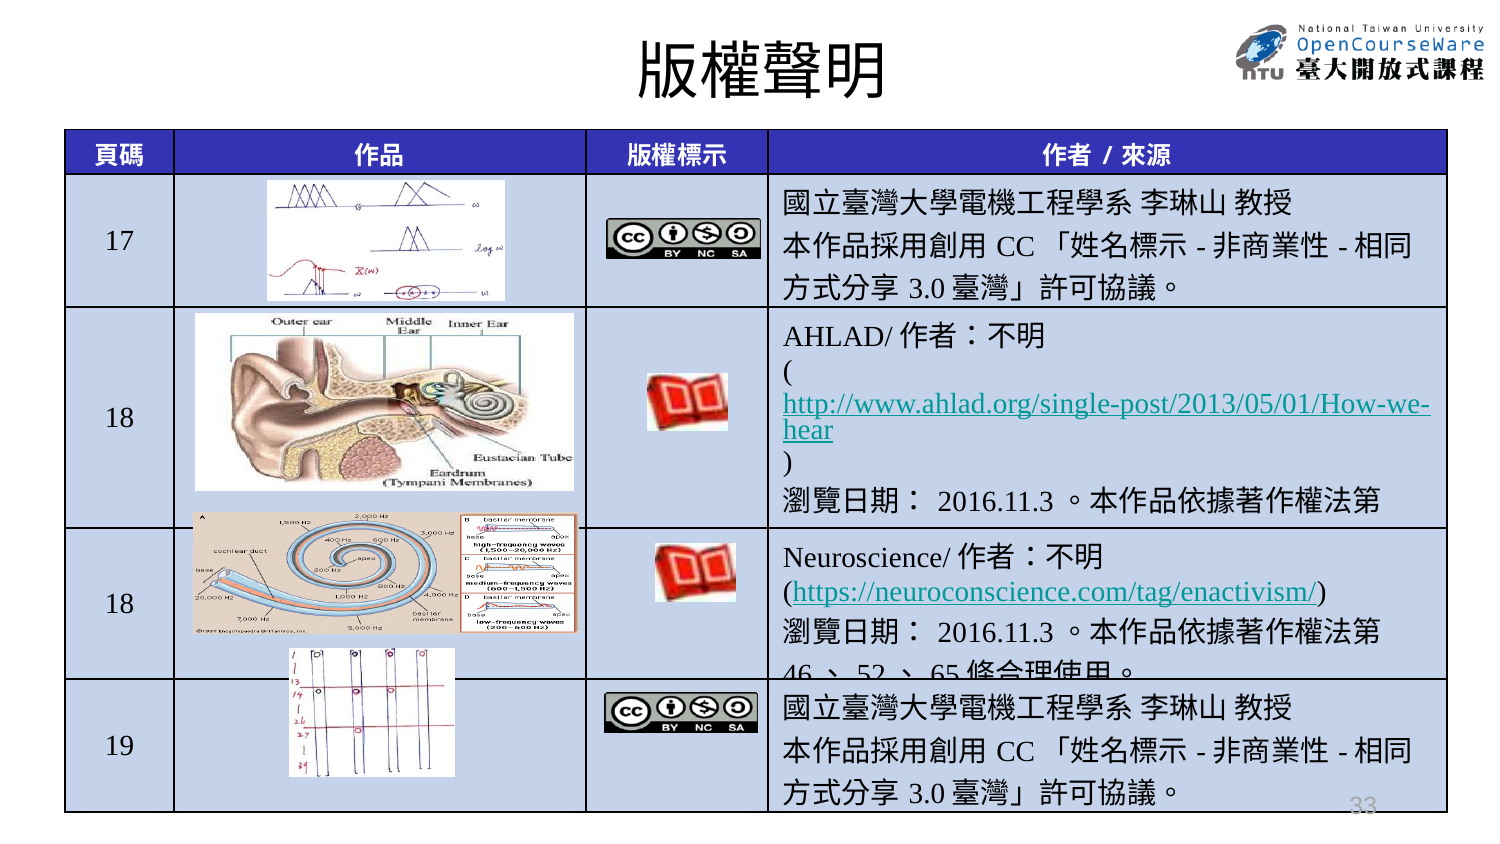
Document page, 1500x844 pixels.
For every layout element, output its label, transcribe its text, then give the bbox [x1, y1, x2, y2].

table_header 作品 [175, 130, 585, 173]
picture [647, 373, 728, 431]
table_header 頁碼 [66, 130, 173, 173]
picture [193, 511, 579, 634]
table_cell 17 [66, 175, 173, 306]
table_cell 國立臺灣大學電機工程學系 李琳山 教授 本作品採用創用CC「姓名標示-非商業性-相同方式分享3.0臺灣」許可協議。 [769, 175, 1446, 306]
table_cell 19 [66, 680, 173, 811]
table_cell 18 [66, 308, 173, 527]
table_cell [587, 680, 767, 811]
table_cell [175, 175, 585, 306]
table_cell [175, 680, 585, 811]
picture [606, 217, 761, 259]
picture [267, 180, 505, 301]
text_box 33 [1334, 782, 1397, 827]
table_cell AHLAD/作者：不明 (http://www.ahlad.org/single-post/2013/05/01/How-we-hear) 瀏覽日期：2016.11.3。本作品依據著作權法第46、52、65條合理使用。 [769, 308, 1446, 527]
table_header 作者/來源 [769, 130, 1446, 173]
picture [288, 648, 455, 777]
picture [195, 313, 574, 491]
table_cell [587, 175, 767, 306]
picture [655, 543, 736, 602]
picture [1220, 14, 1500, 90]
table_cell [175, 529, 585, 678]
table_cell [175, 308, 585, 527]
table_cell [587, 529, 767, 678]
table_cell 18 [66, 529, 173, 678]
table_cell [587, 308, 767, 527]
table_cell Neuroscience/作者：不明 (https://neuroconscience.com/tag/enactivism/) 瀏覽日期：2016.11.3。本作品依據著作權法第46、52、65條合理使用。 [769, 529, 1446, 678]
picture [604, 692, 759, 733]
text_box 版權聲明 [431, 23, 1093, 113]
table_cell 國立臺灣大學電機工程學系 李琳山 教授 本作品採用創用CC「姓名標示-非商業性-相同方式分享3.0臺灣」許可協議。 [769, 680, 1446, 811]
table_header 版權標示 [587, 130, 767, 173]
